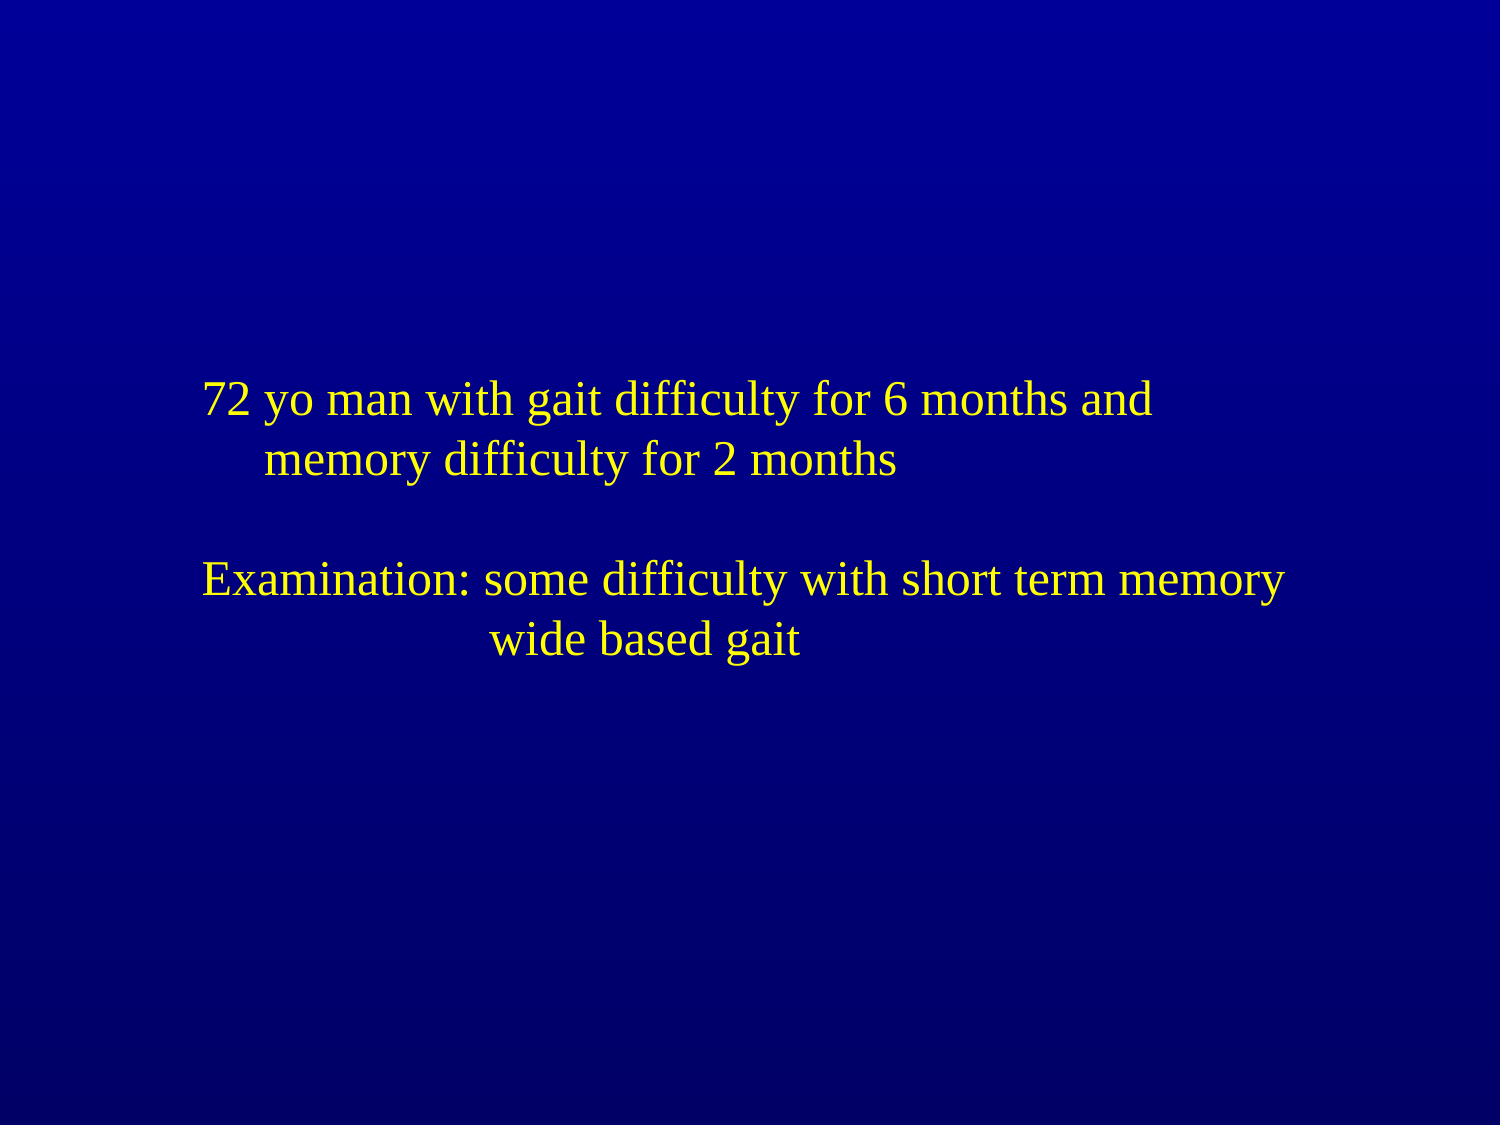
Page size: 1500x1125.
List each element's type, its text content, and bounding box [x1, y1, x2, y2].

text_box 72 yo man with gait difficulty for 6 months and memory difficulty for 2 months Examination: some difficulty with short term memory wide based gait [186, 357, 1314, 673]
